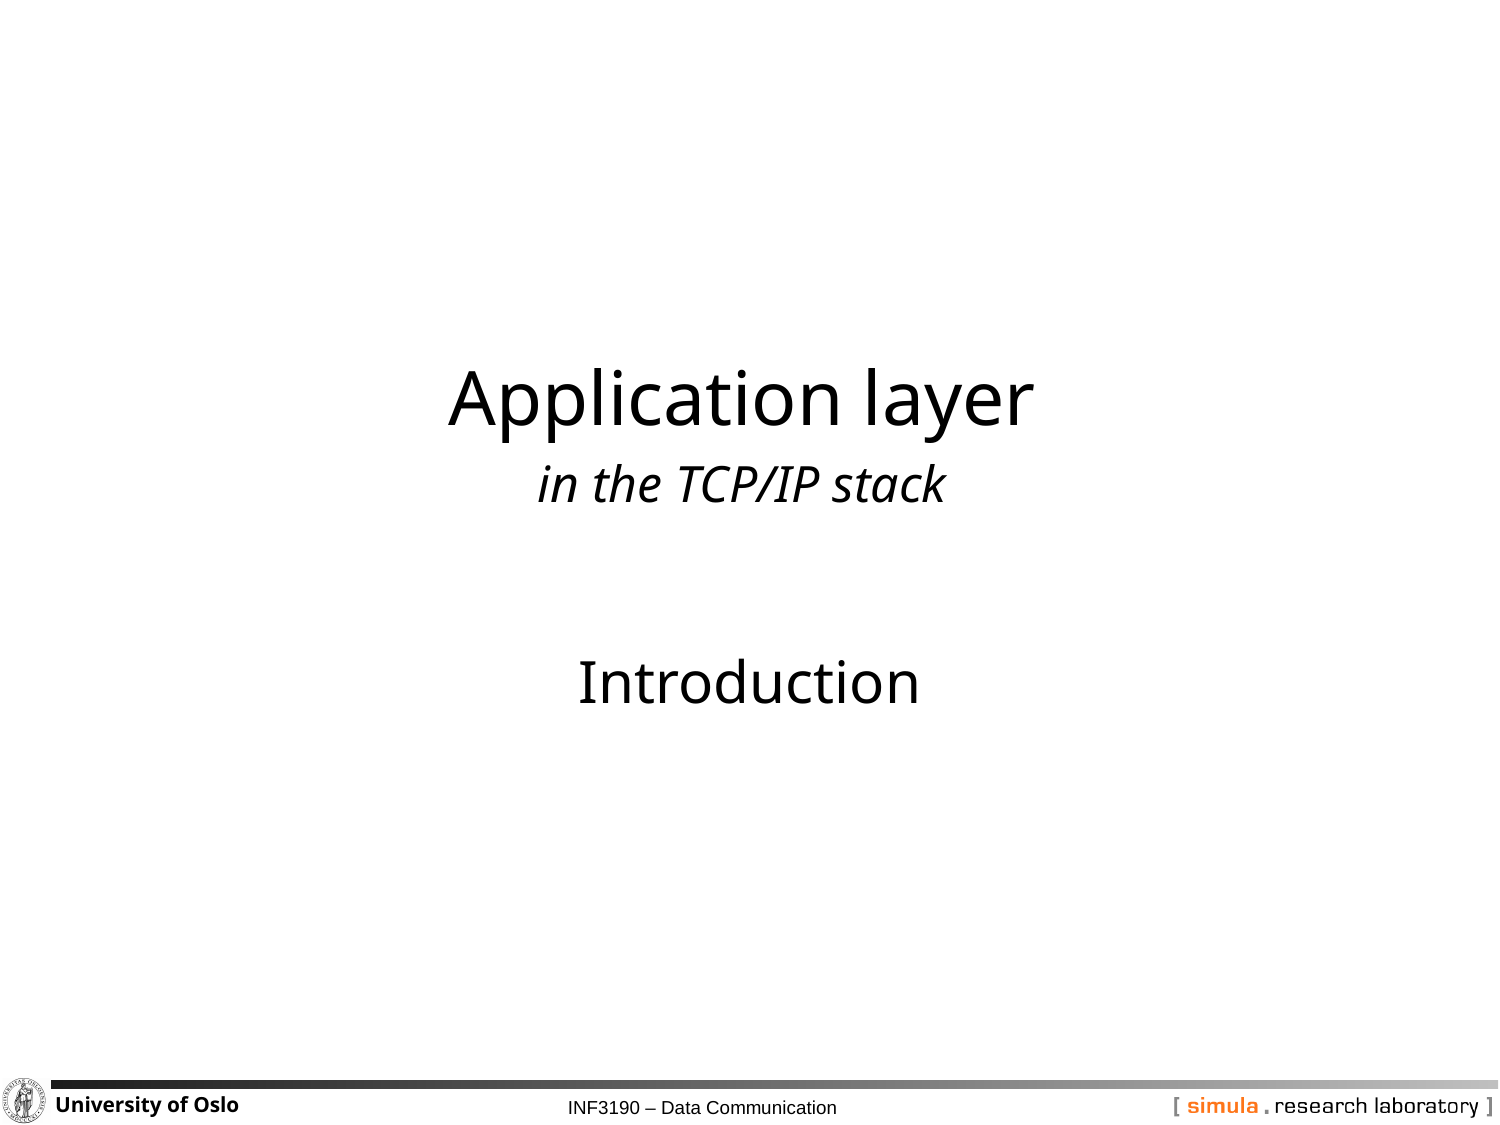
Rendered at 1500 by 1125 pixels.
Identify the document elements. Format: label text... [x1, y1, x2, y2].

title Application layer in the TCP/IP stack [104, 279, 1380, 521]
subtitle Introduction [224, 637, 1276, 926]
picture [1171, 1093, 1495, 1121]
picture [2, 1078, 51, 1124]
